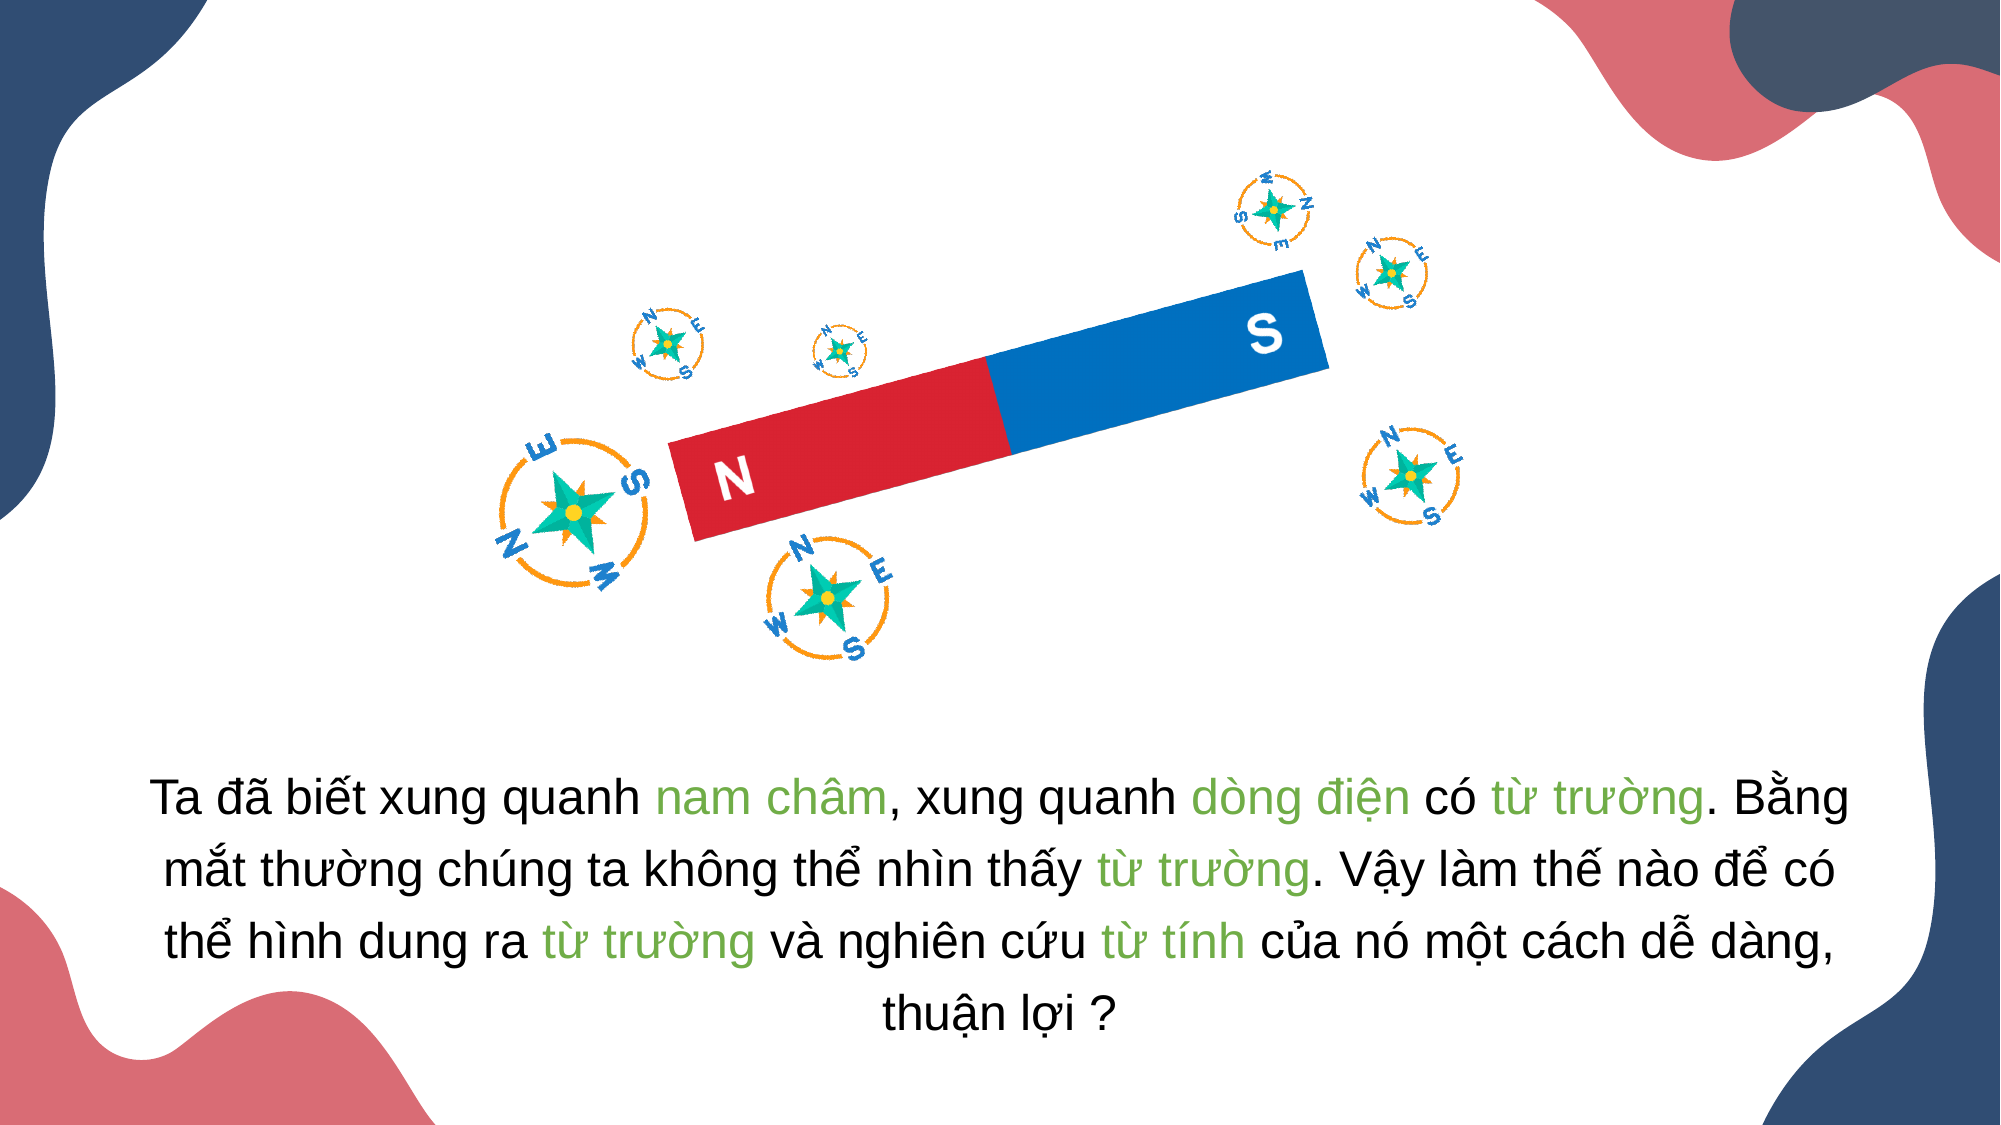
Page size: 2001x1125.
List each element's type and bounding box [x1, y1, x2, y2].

text_box [0, 0, 2000, 1125]
